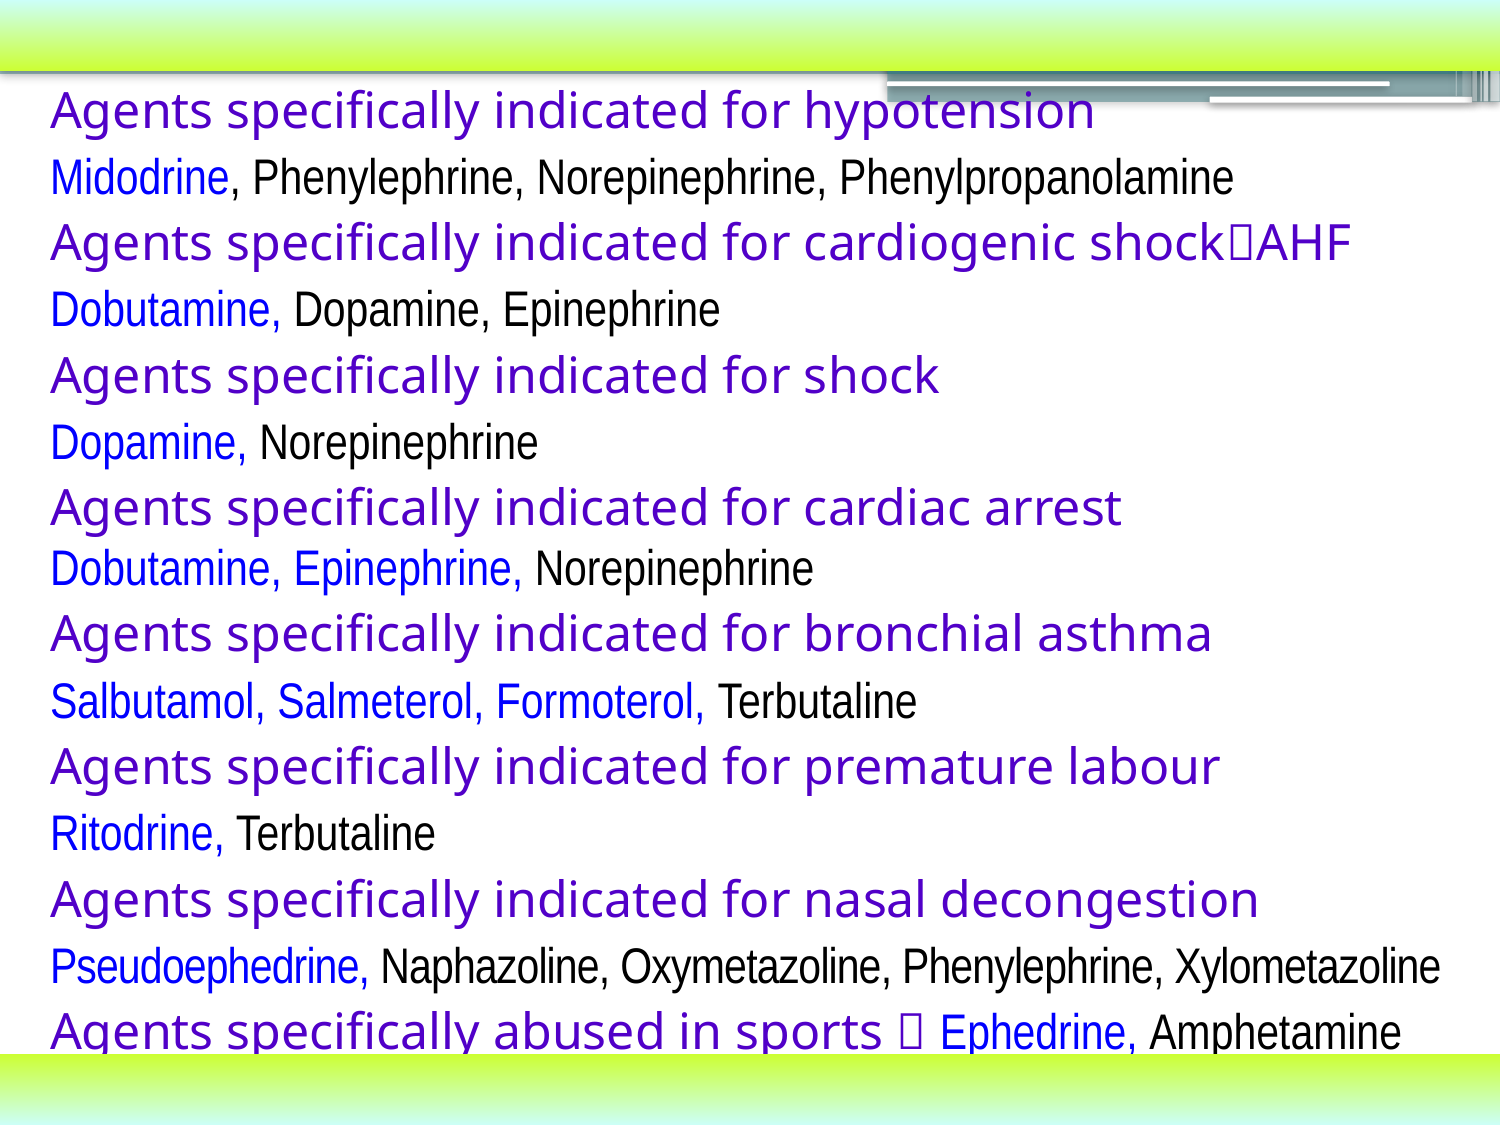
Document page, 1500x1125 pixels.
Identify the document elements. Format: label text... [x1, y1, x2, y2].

text_box Agents specifically indicated for hypotension Midodrine, Phenylephrine, Norepinephrine, Phenylpropanolamine Agents specifically indicated for cardiogenic shockAHF Dobutamine, Dopamine, Epinephrine Agents specifically indicated for shock Dopamine, Norepinephrine Agents specifically indicated for cardiac arrest Dobutamine, Epinephrine, Norepinephrine Agents specifically indicated for bronchial asthma Salbutamol, Salmeterol, Formoterol, Terbutaline Agents specifically indicated for premature labour Ritodrine, Terbutaline Agents specifically indicated for nasal decongestion Pseudoephedrine, Naphazoline, Oxymetazoline, Phenylephrine, Xylometazoline Agents specifically abused in sports  Ephedrine, Amphetamine [35, 70, 1500, 1053]
text_box [0, 1053, 1500, 1125]
text_box [0, 0, 1500, 72]
